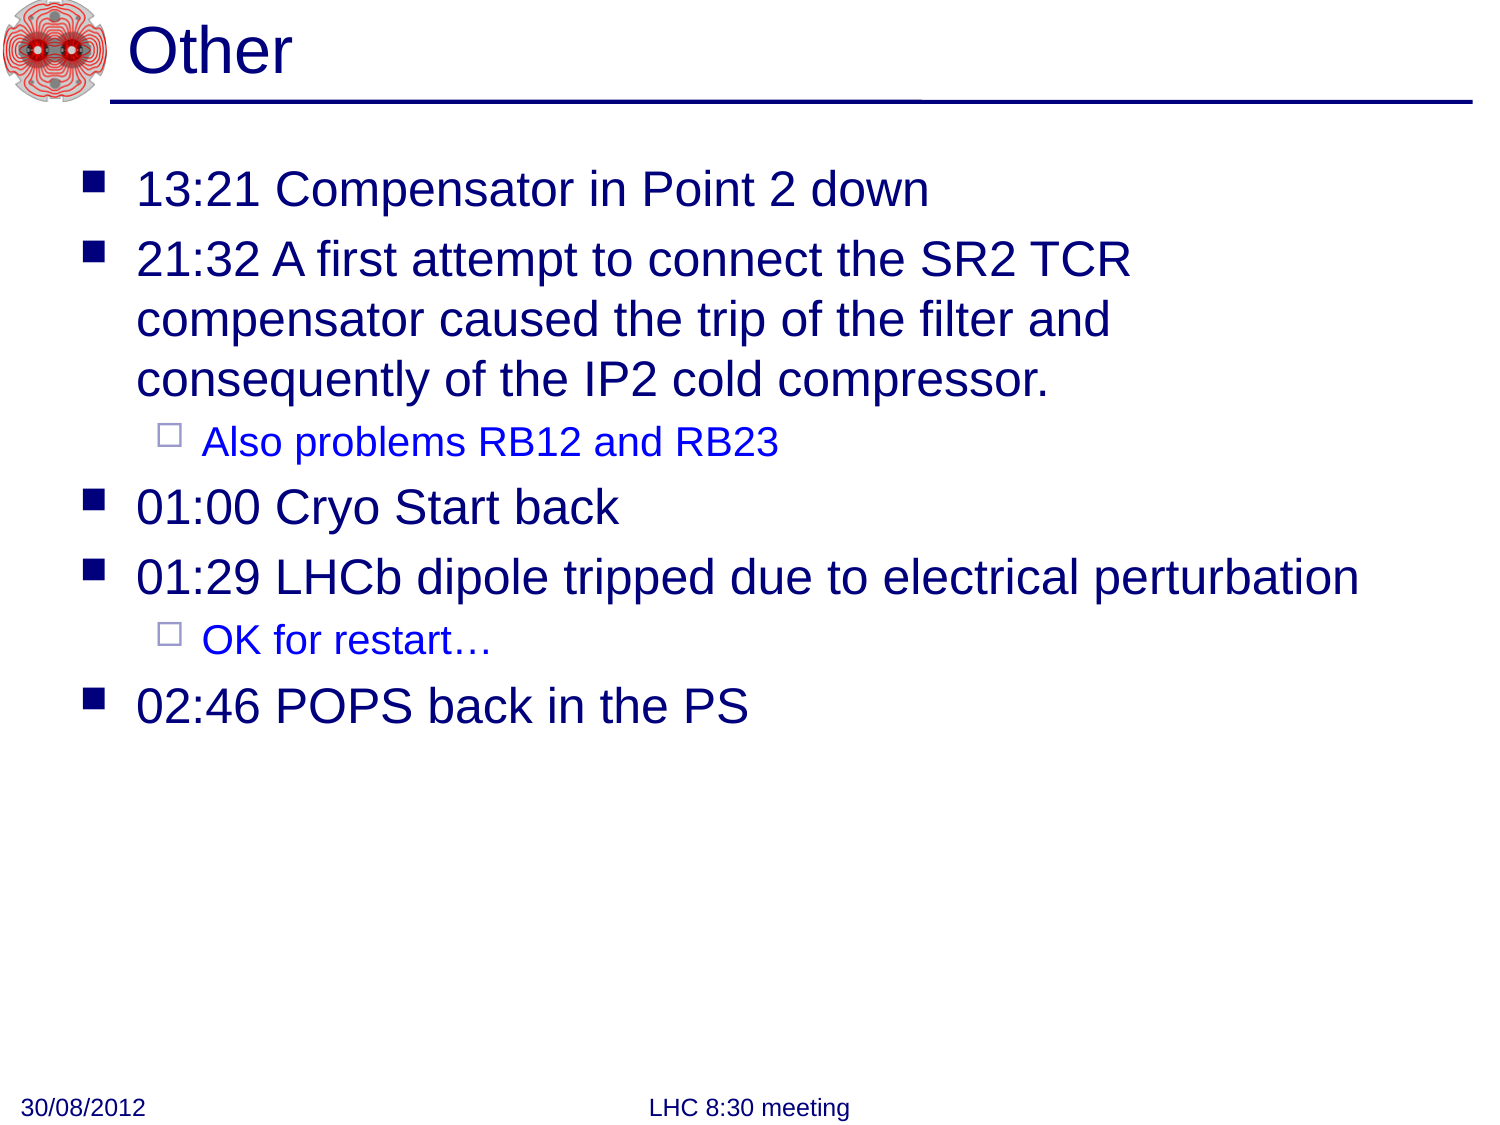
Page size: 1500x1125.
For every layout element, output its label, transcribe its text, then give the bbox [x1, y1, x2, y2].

picture [0, 0, 108, 103]
title Other [111, 3, 1463, 91]
footer LHC 8:30 meeting [512, 1087, 988, 1125]
list 13:21 Compensator in Point 2 down 21:32 A first attempt to connect the SR2 TCR compensator caused the trip of the filter and consequently of the IP2 cold compressor. Also problems RB12 and RB23 01:00 Cryo Start back 01:29 LHCb dipole tripped due to electrical perturbation OK for restart… 02:46 POPS back in the PS [64, 148, 1416, 988]
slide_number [5, 1085, 356, 1125]
